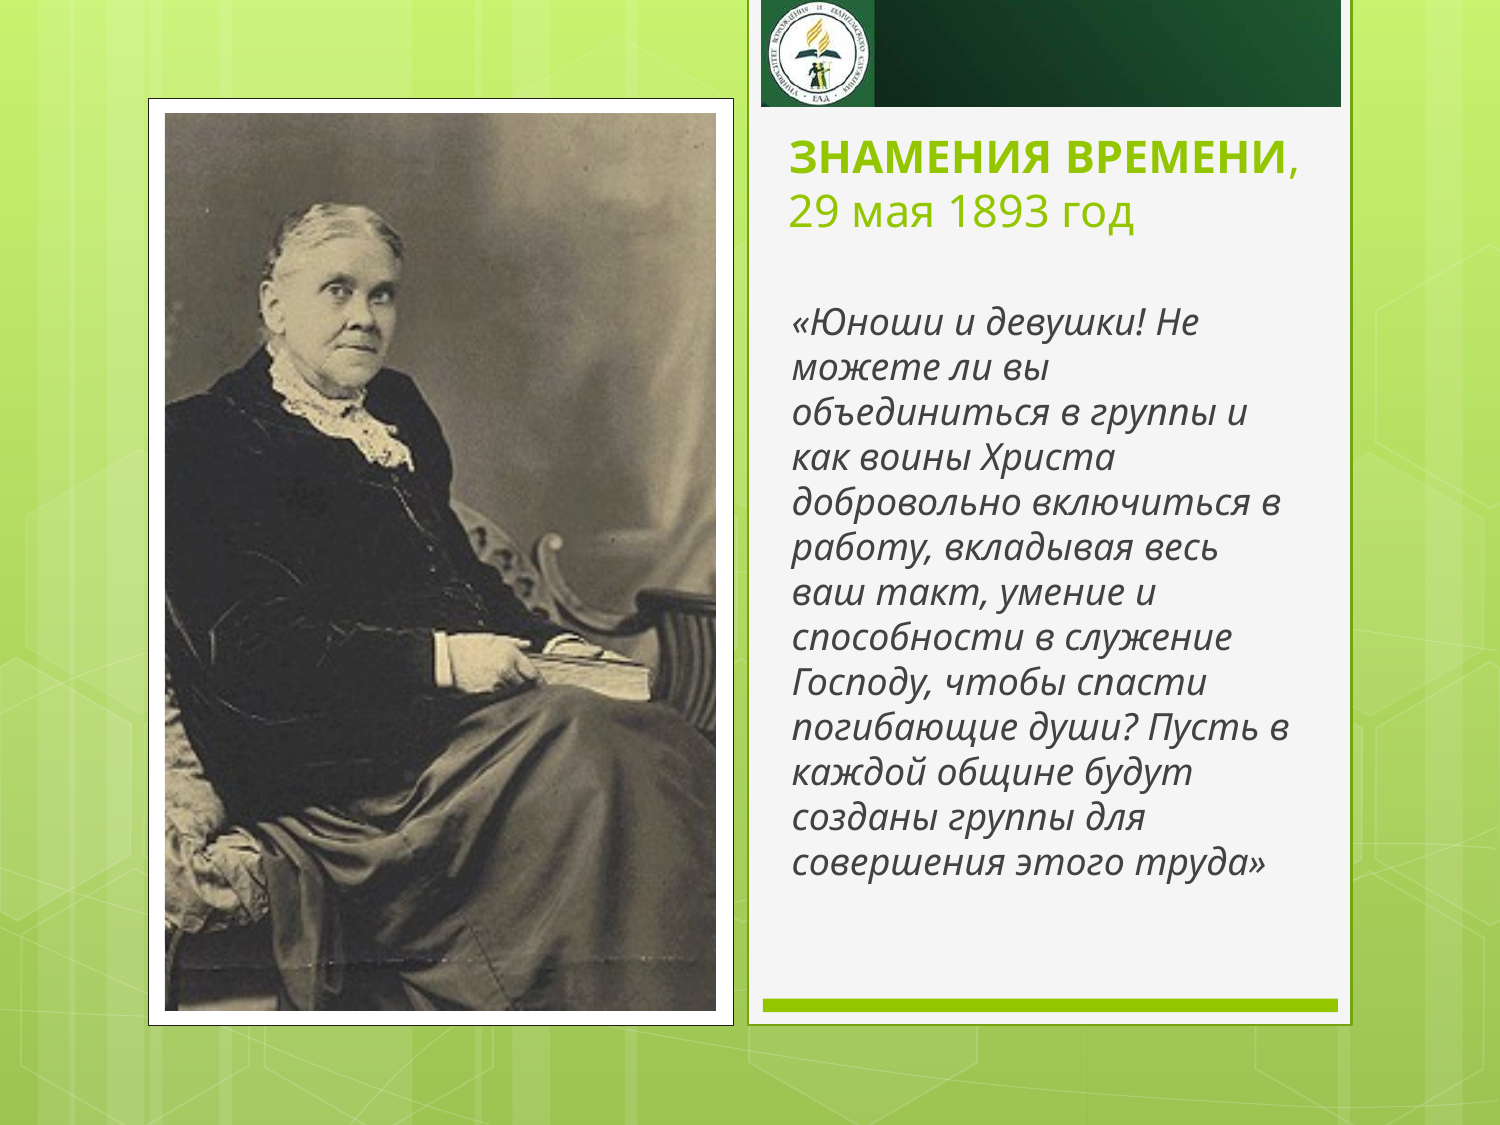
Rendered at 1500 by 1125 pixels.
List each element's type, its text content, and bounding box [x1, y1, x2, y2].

title ЗНАМЕНИЯ ВРЕМЕНИ, 29 мая 1893 год [773, 115, 1316, 244]
picture [164, 113, 717, 1011]
list «Юноши и девушки! Не можете ли вы объединиться в группы и как воины Христа добровольно включиться в работу, вкладывая весь ваш такт, умение и способности в служение Господу, чтобы спасти погибающие души? Пусть в каждой общине будут созданы группы для совершения этого труда» [776, 290, 1319, 976]
picture [761, 0, 1341, 107]
